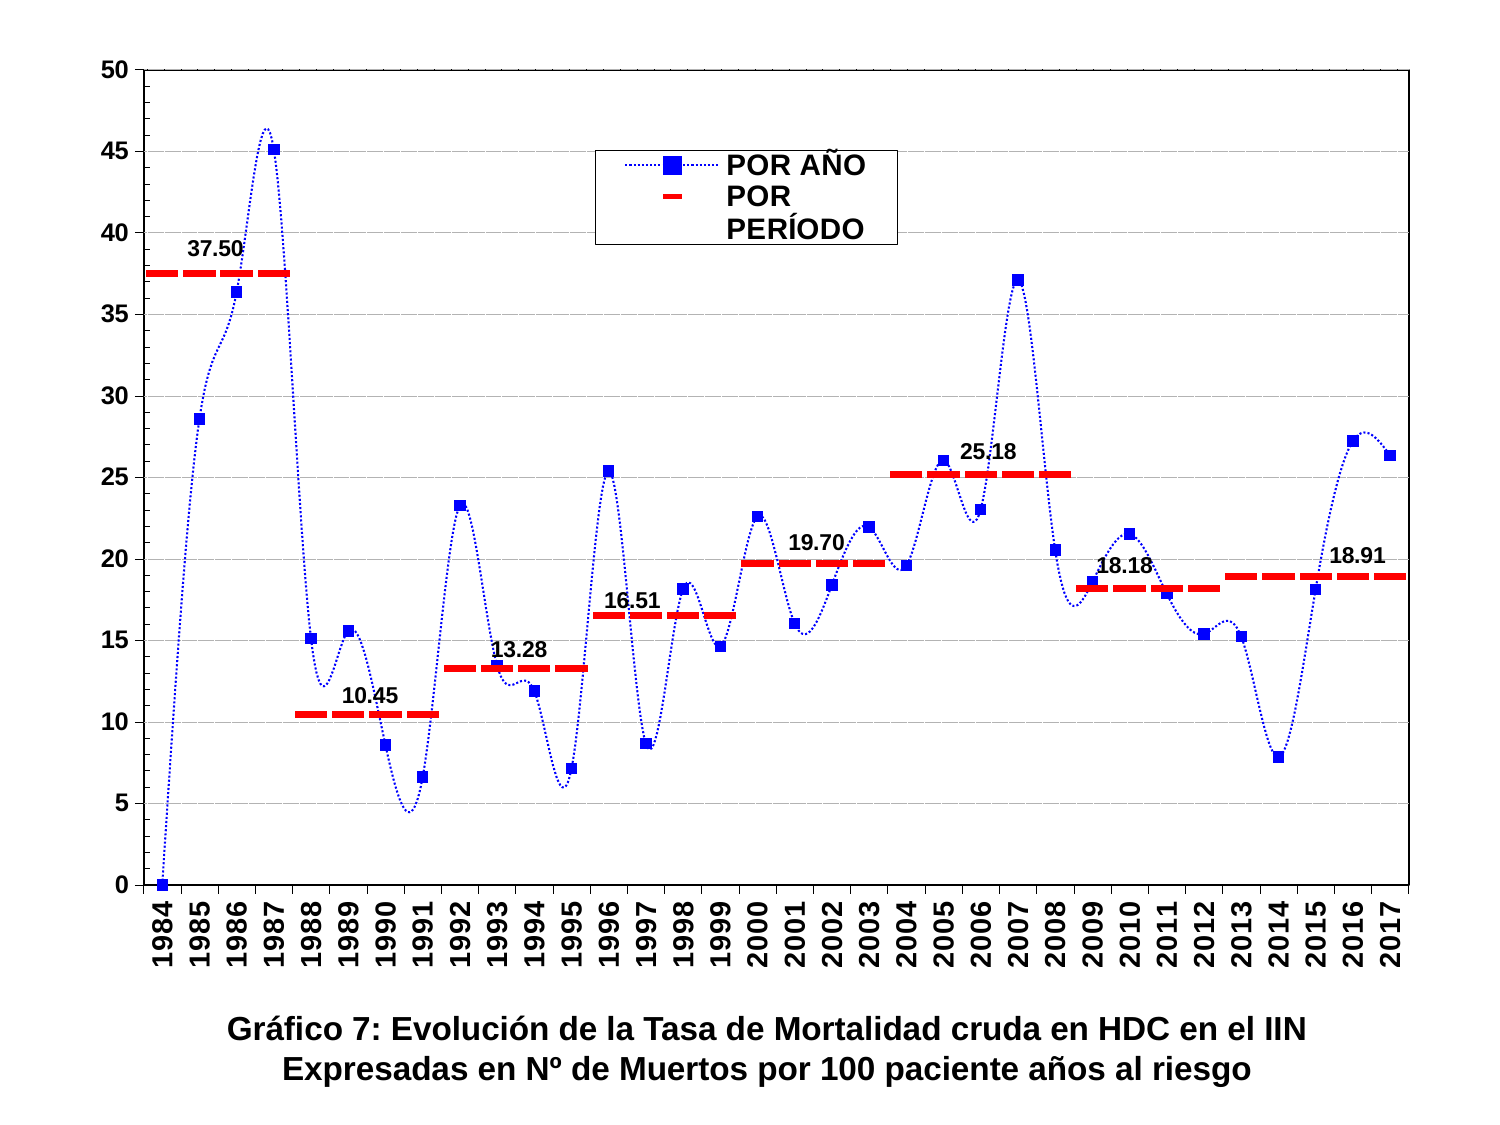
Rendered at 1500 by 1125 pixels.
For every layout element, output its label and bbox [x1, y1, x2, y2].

text_box [63, 45, 1446, 1096]
